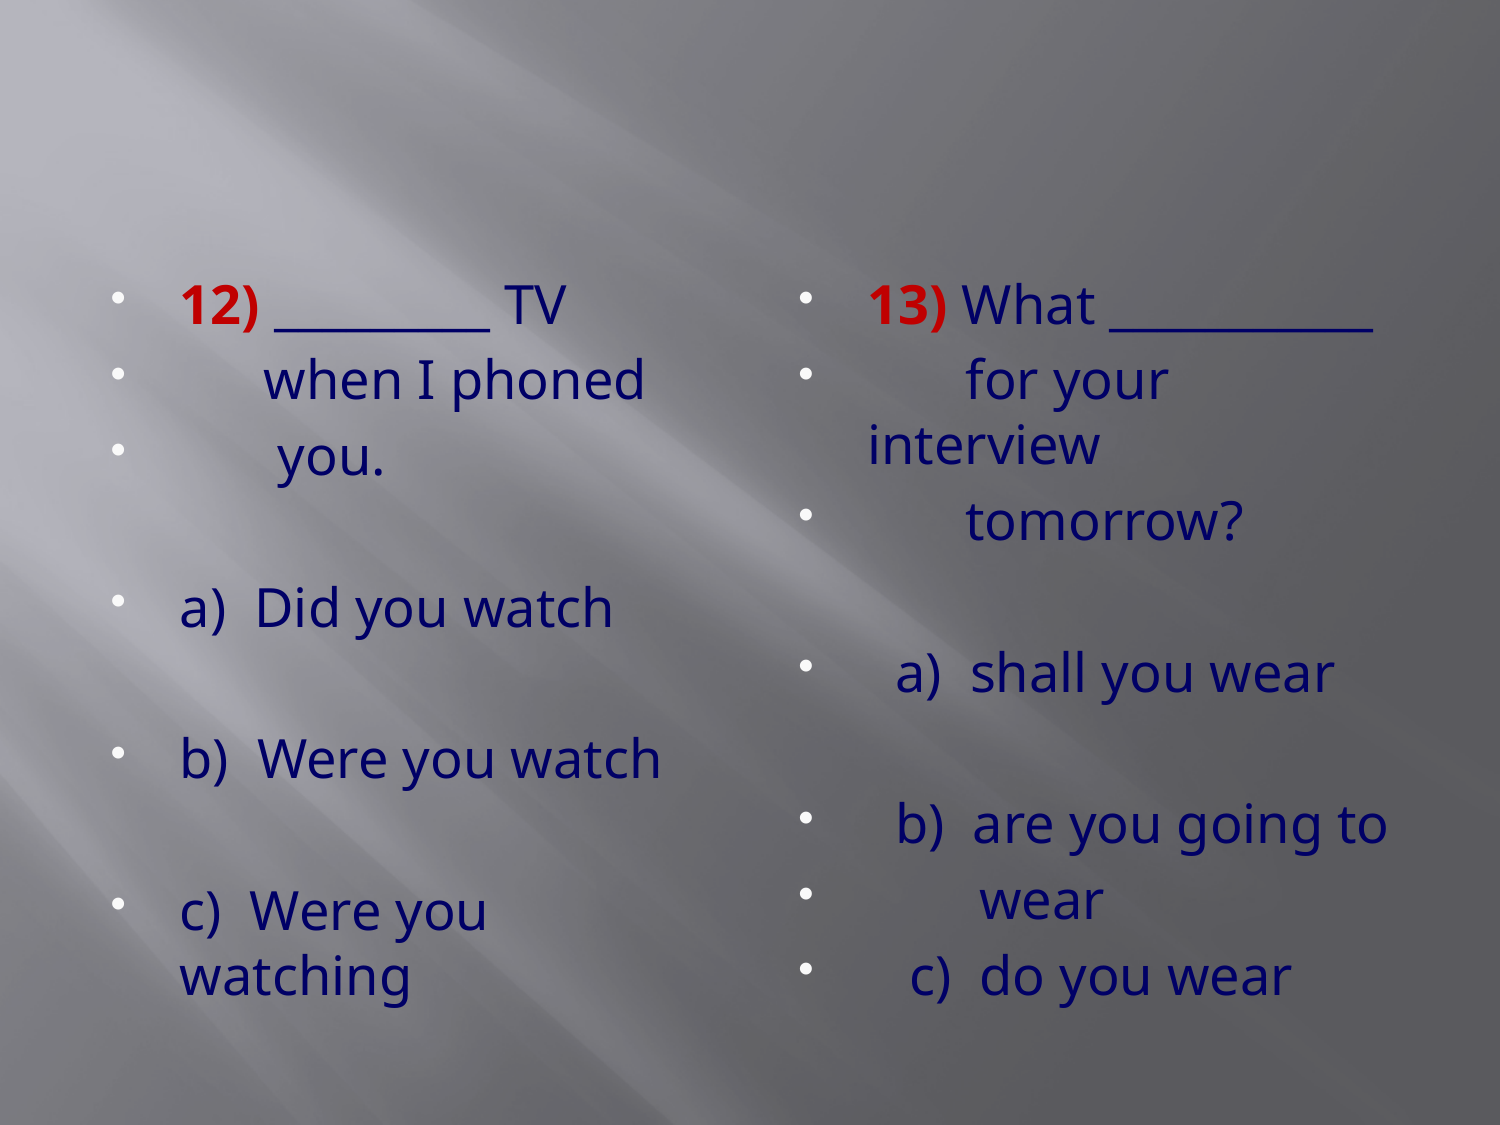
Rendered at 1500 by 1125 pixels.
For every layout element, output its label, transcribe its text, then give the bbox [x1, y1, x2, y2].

list 12) _________ TV when I phoned you. a) Did you watch b) Were you watch c) Were you watching [74, 262, 738, 1006]
list 13) What ___________ for your interview tomorrow? a) shall you wear b) are you going to wear c) do you wear [762, 262, 1426, 1006]
